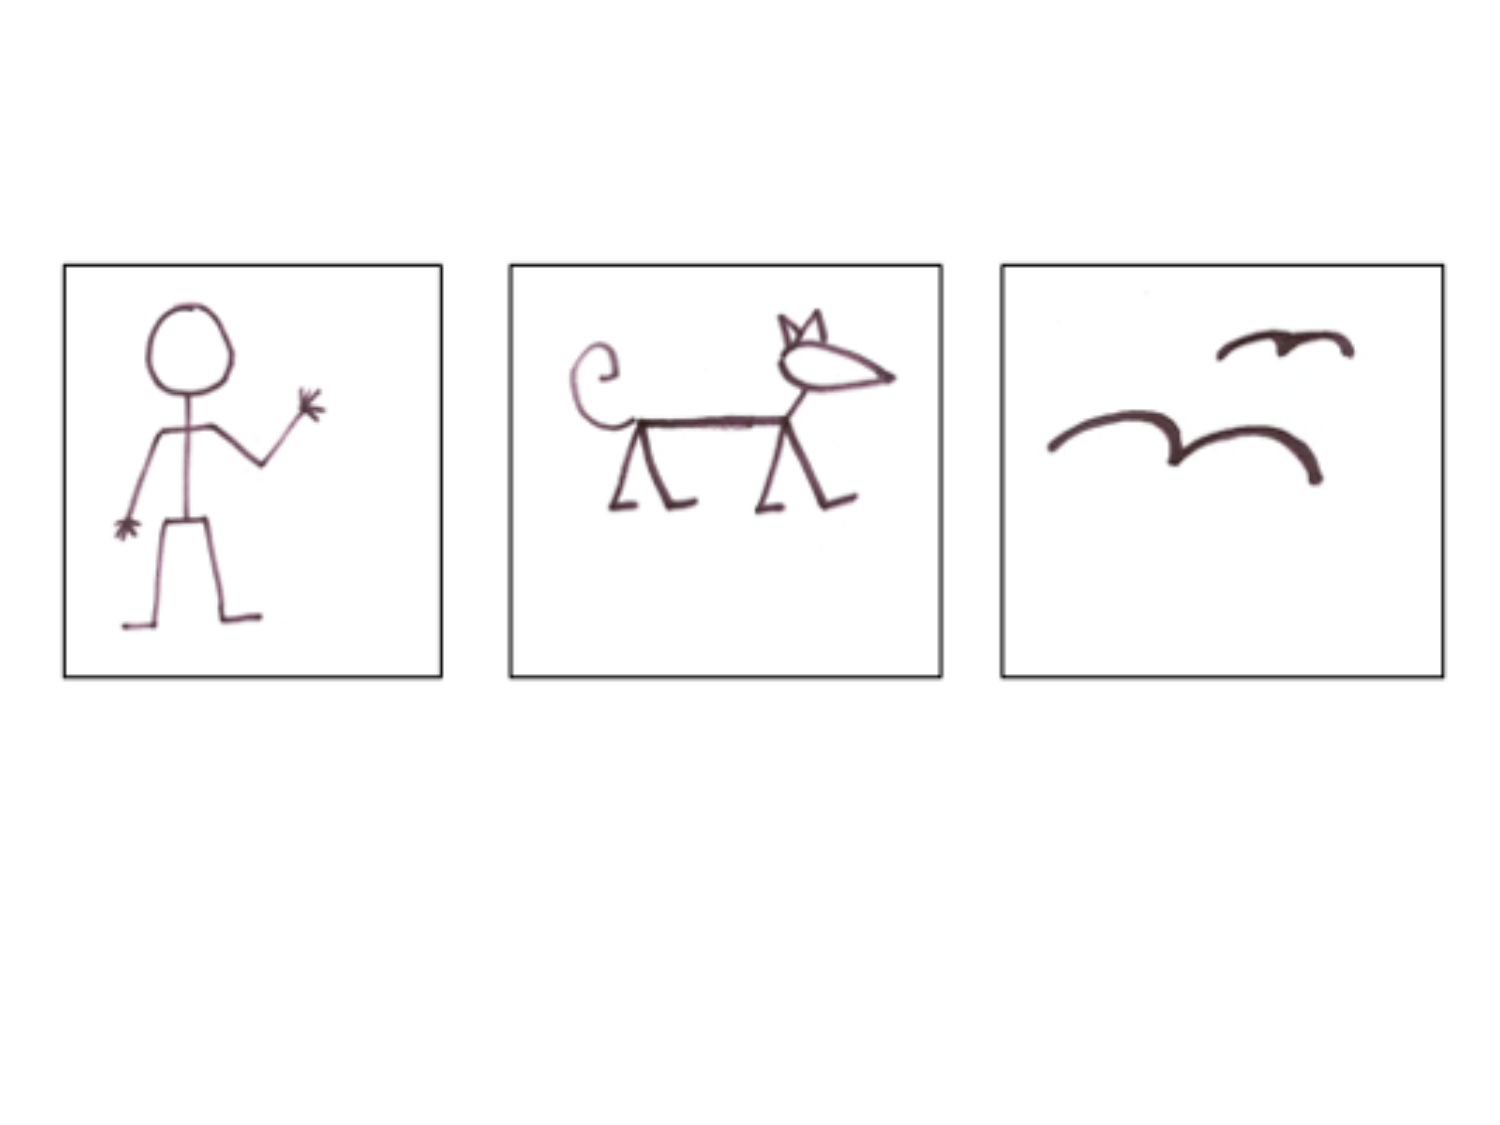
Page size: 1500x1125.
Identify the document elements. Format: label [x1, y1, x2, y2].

picture [52, 256, 1459, 694]
